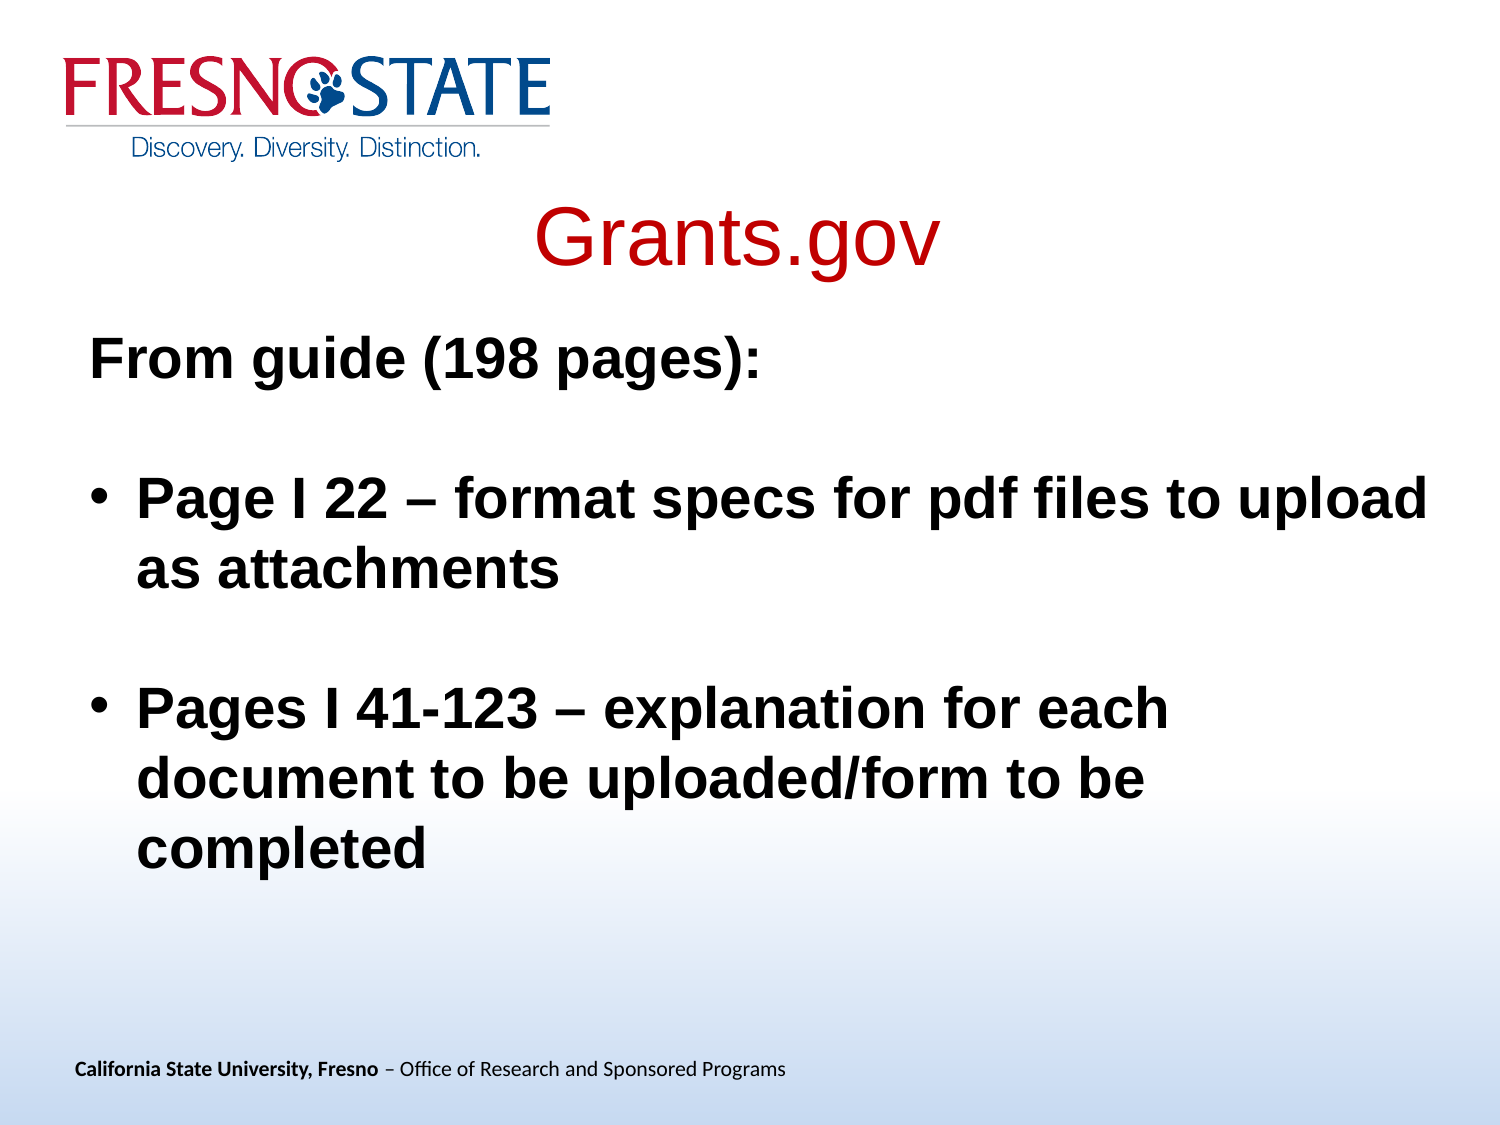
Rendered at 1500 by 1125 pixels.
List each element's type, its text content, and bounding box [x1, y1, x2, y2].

picture [62, 56, 550, 162]
list Grants.gov [62, 174, 1413, 325]
text_box From guide (198 pages): Page I 22 – format specs for pdf files to upload as attachments Pages I 41-123 – explanation for each document to be uploaded/form to be completed [75, 312, 1463, 888]
